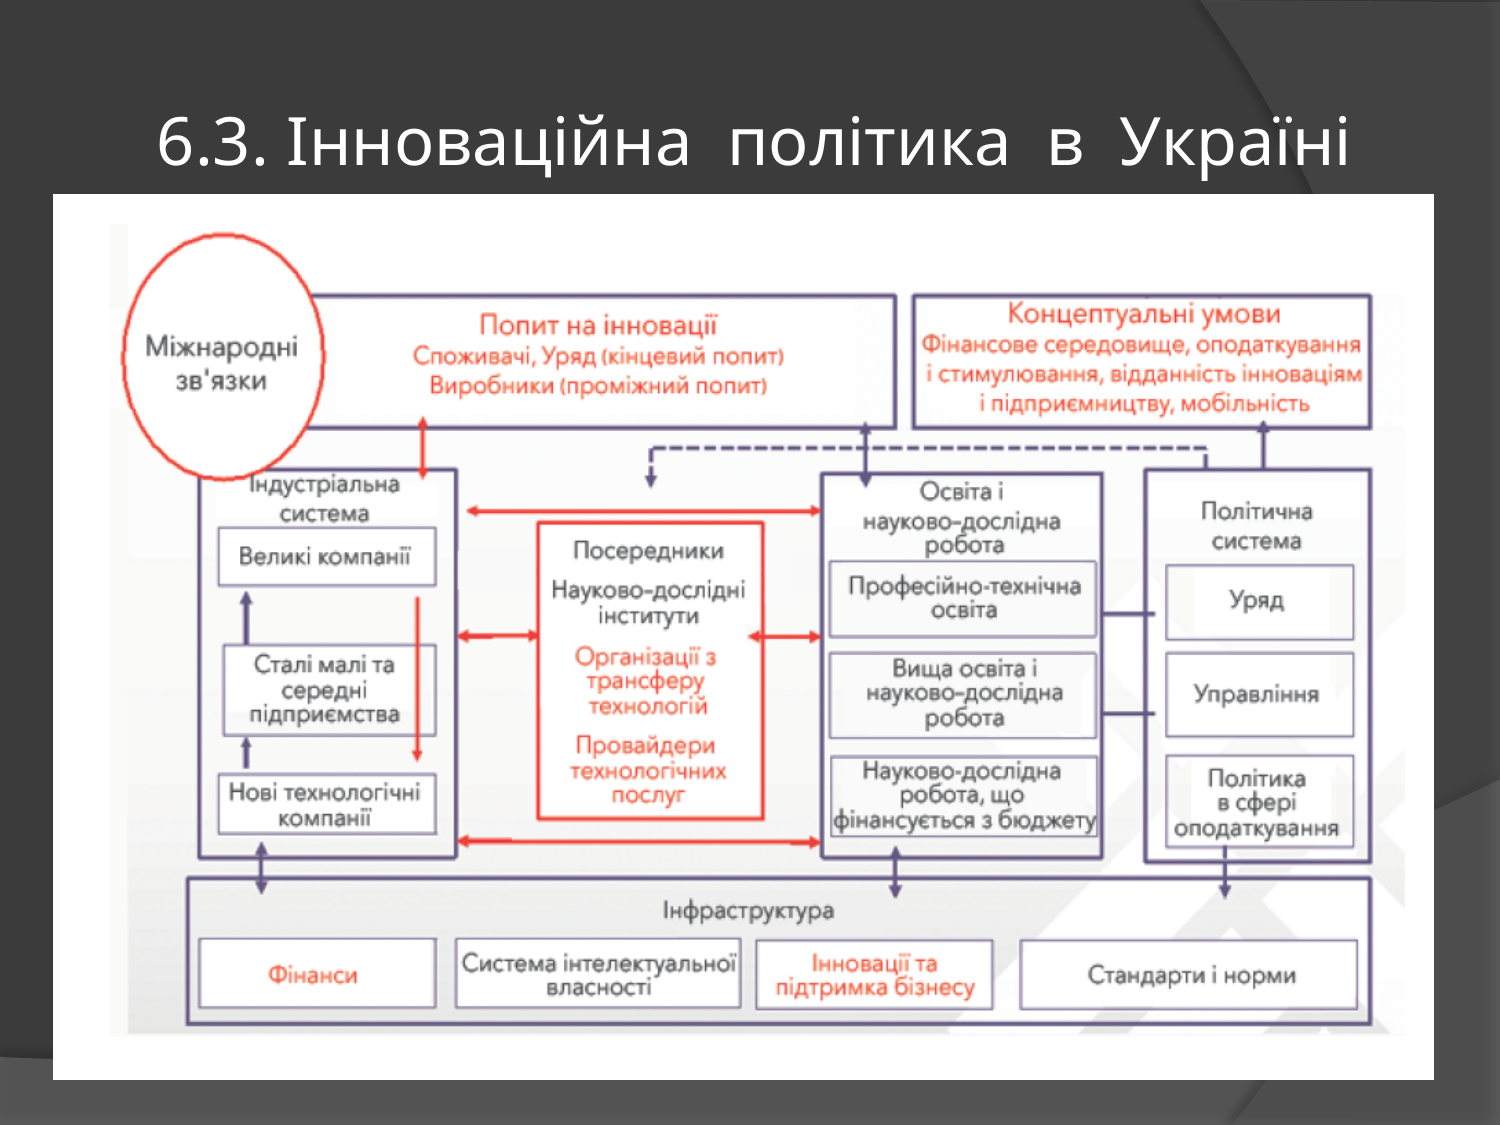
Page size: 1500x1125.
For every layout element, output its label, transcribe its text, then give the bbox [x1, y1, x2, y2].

picture [52, 193, 1434, 1081]
title 6.3. Інноваційна політика в Україні [75, 45, 1436, 185]
